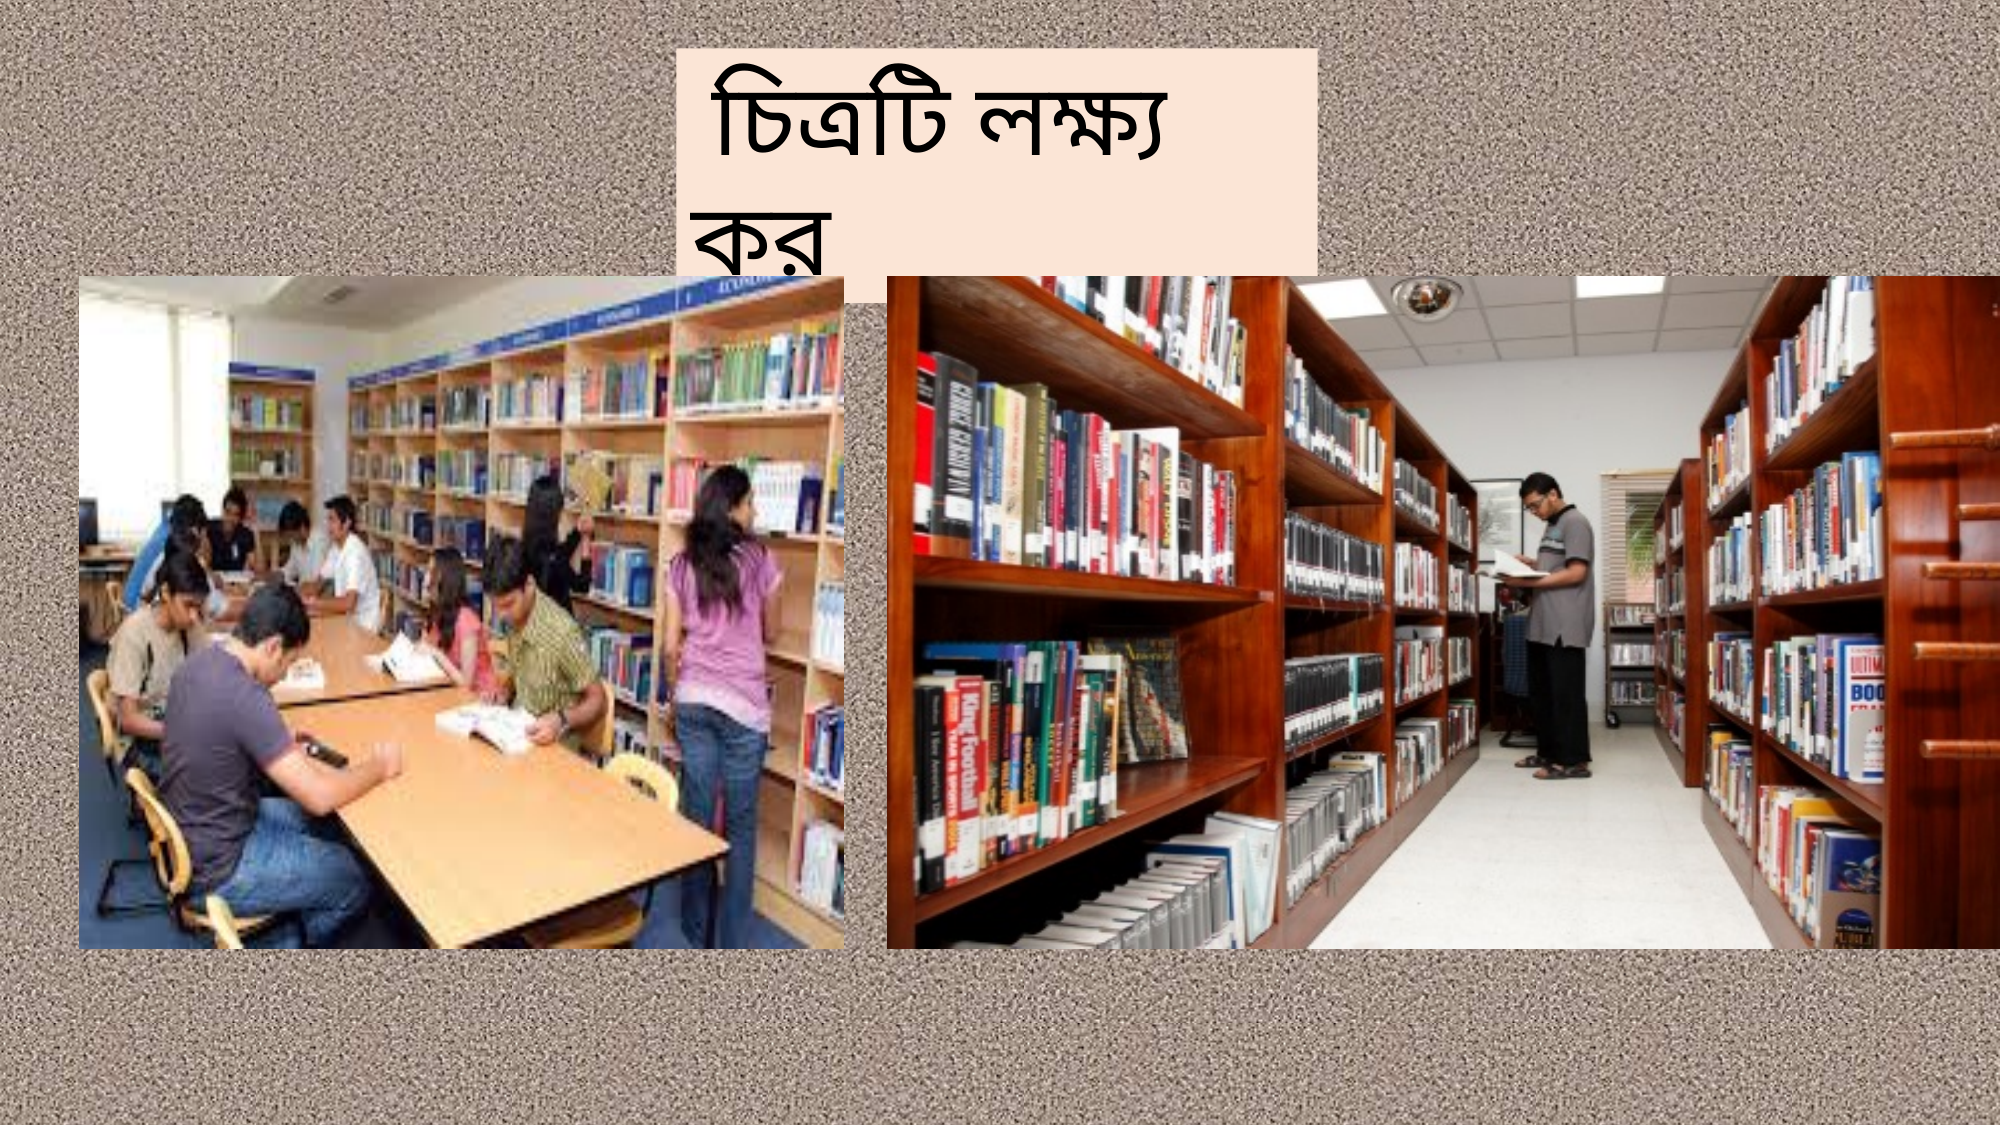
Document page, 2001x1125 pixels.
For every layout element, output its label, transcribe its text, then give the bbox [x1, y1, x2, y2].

text_box চিত্রটি লক্ষ্য কর [676, 48, 1318, 303]
picture [0, 0, 2000, 1125]
